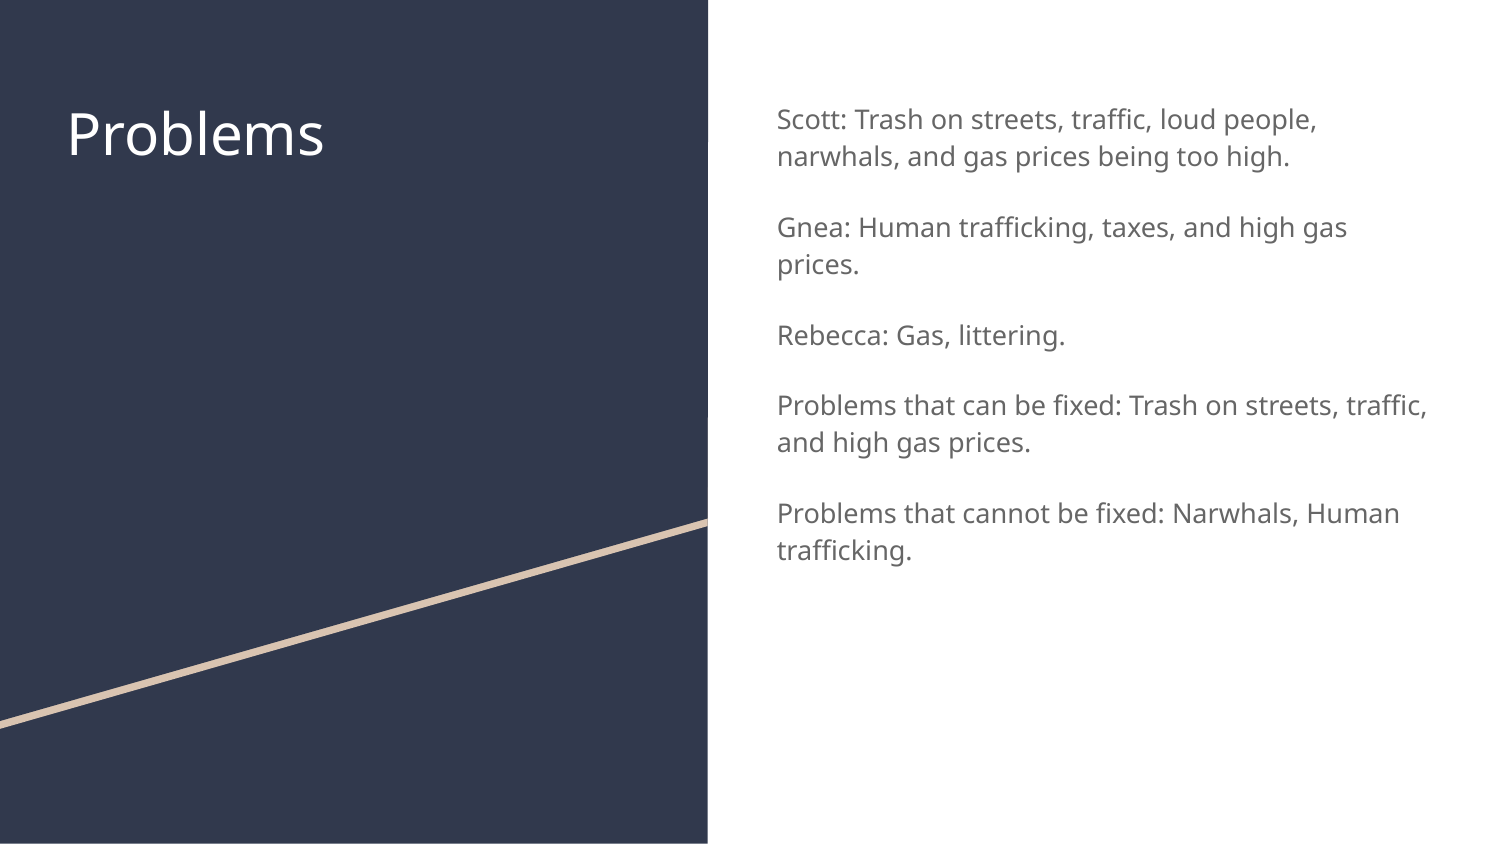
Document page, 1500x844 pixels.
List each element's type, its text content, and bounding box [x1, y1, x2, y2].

title Problems [51, 82, 660, 494]
list Scott: Trash on streets, traffic, loud people, narwhals, and gas prices being too high. Gnea: Human trafficking, taxes, and high gas prices. Rebecca: Gas, littering. Problems that can be fixed: Trash on streets, traffic, and high gas prices. Problems that cannot be fixed: Narwhals, Human trafficking. [761, 82, 1446, 755]
